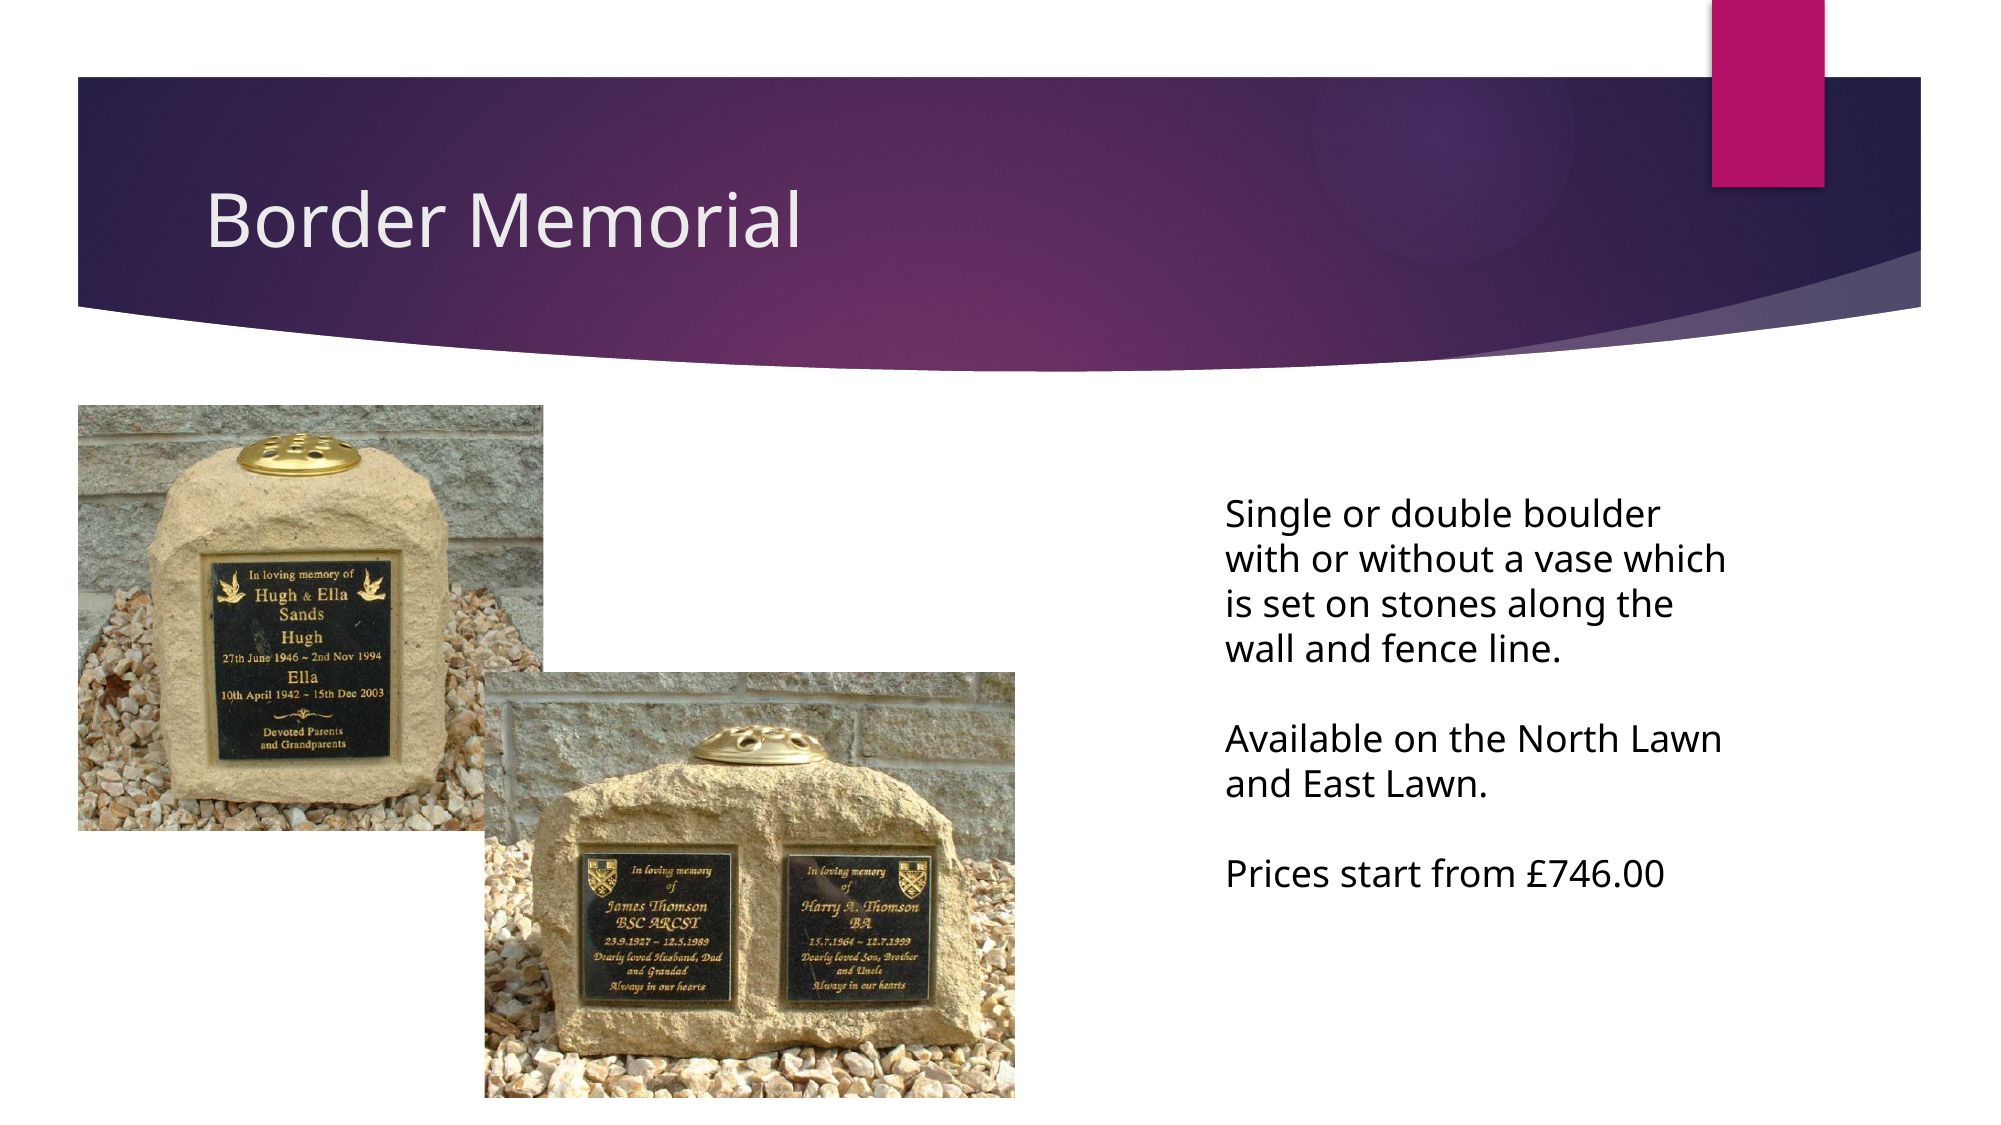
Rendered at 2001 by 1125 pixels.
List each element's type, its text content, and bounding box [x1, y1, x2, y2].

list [77, 405, 544, 831]
text_box Single or double boulder with or without a vase which is set on stones along the wall and fence line. Available on the North Lawn and East Lawn. Prices start from £746.00 [1210, 483, 1757, 903]
title Border Memorial [189, 159, 1627, 276]
picture [484, 672, 1016, 1098]
